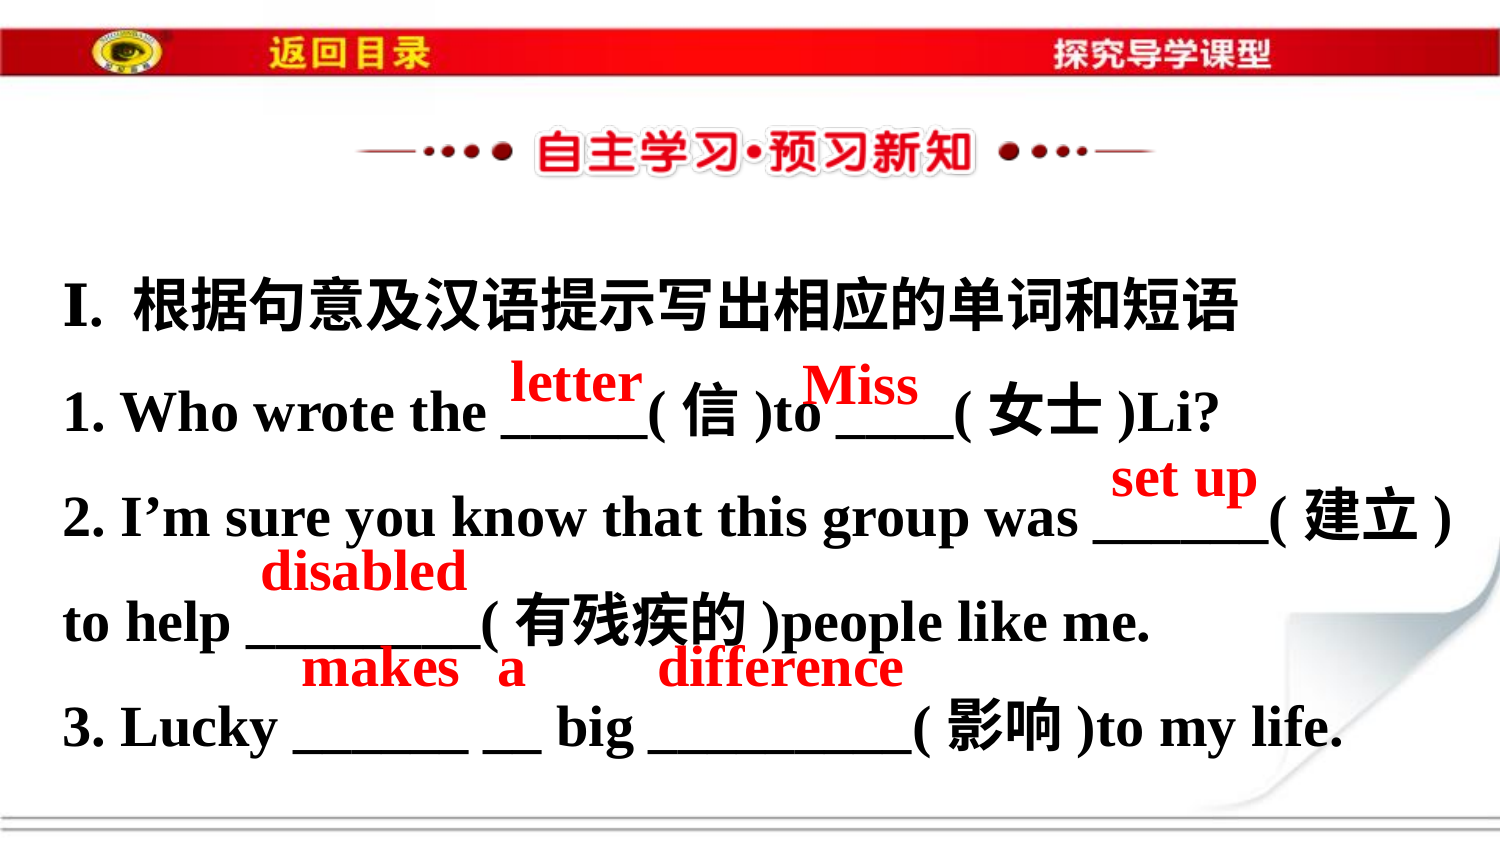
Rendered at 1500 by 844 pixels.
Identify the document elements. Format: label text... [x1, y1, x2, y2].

text_box set up [1049, 396, 1322, 516]
text_box makes [237, 585, 467, 706]
text_box difference [568, 585, 995, 706]
picture [0, 0, 1500, 844]
text_box Miss [749, 303, 974, 424]
text_box Ⅰ. 根据句意及汉语提示写出相应的单词和短语 1. Who wrote the _____(信)to ____(女士)Li? 2. I’m sure you know that this group was ______(建立) to help ________(有残疾的)people like me. 3. Lucky ______ __ big _________(影响)to my life. [47, 225, 1500, 765]
text_box disabled [183, 489, 546, 610]
text_box letter [452, 300, 702, 421]
text_box a [467, 585, 558, 706]
